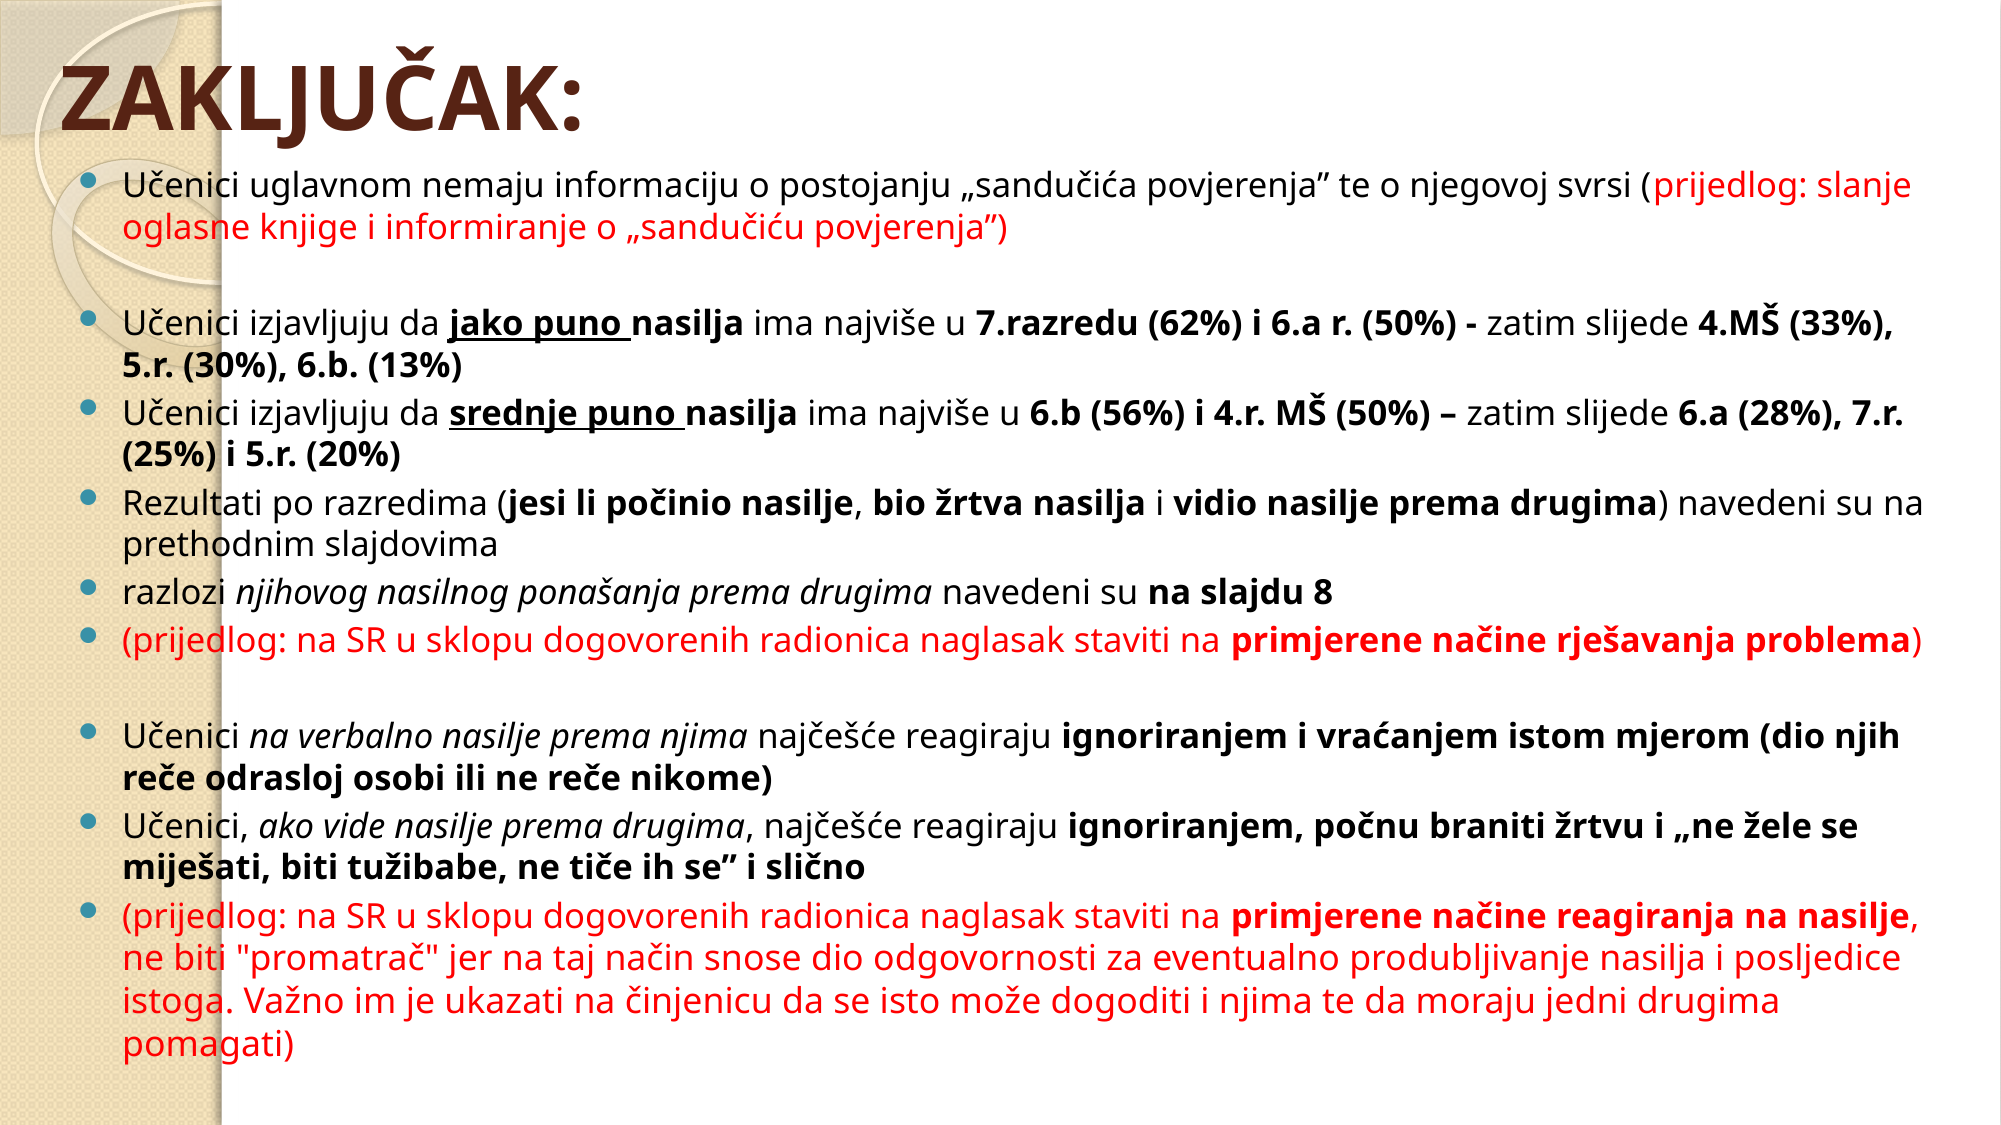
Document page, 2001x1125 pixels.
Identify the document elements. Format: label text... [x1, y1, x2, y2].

title ZAKLJUČAK: [45, 25, 1771, 164]
list Učenici uglavnom nemaju informaciju o postojanju „sandučića povjerenja” te o njegovoj svrsi (prijedlog: slanje oglasne knjige i informiranje o „sandučiću povjerenja”) Učenici izjavljuju da jako puno nasilja ima najviše u 7.razredu (62%) i 6.a r. (50%) - zatim slijede 4.MŠ (33%), 5.r. (30%), 6.b. (13%) Učenici izjavljuju da srednje puno nasilja ima najviše u 6.b (56%) i 4.r. MŠ (50%) – zatim slijede 6.a (28%), 7.r. (25%) i 5.r. (20%) Rezultati po razredima (jesi li počinio nasilje, bio žrtva nasilja i vidio nasilje prema drugima) navedeni su na prethodnim slajdovima razlozi njihovog nasilnog ponašanja prema drugima navedeni su na slajdu 8 (prijedlog: na SR u sklopu dogovorenih radionica naglasak staviti na primjerene načine rješavanja problema) Učenici na verbalno nasilje prema njima najčešće reagiraju ignoriranjem i vraćanjem istom mjerom (dio njih reče odrasloj osobi ili ne reče nikome) Učenici, ako vide nasilje prema drugima, najčešće reagiraju ignoriranjem, počnu braniti žrtvu i „ne žele se miješati, biti tužibabe, ne tiče ih se” i slično (prijedlog: na SR u sklopu dogovorenih radionica naglasak staviti na primjerene načine reagiranja na nasilje, ne biti "promatrač" jer na taj način snose dio odgovornosti za eventualno produbljivanje nasilja i posljedice istoga. Važno im je ukazati na činjenicu da se isto može dogoditi i njima te da moraju jedni drugima pomagati) [50, 155, 1945, 1095]
